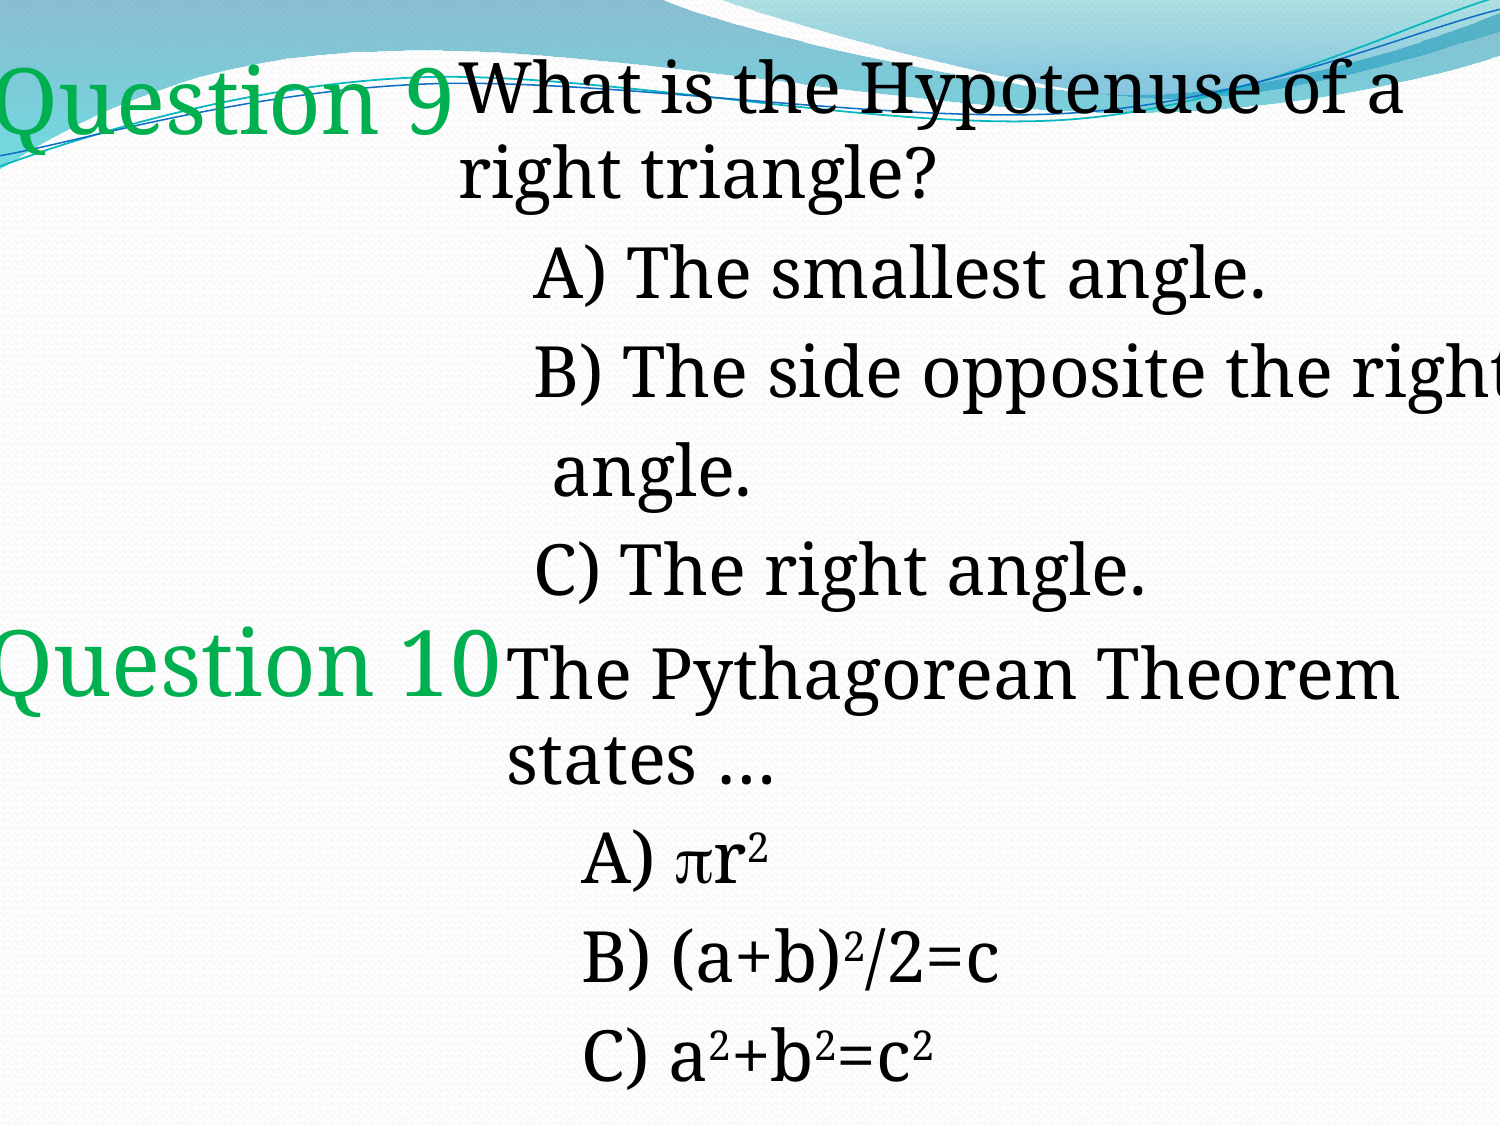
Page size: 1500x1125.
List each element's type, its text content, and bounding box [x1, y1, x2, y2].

text_box Question 9 [0, 35, 471, 161]
text_box Question 10 [0, 597, 517, 723]
text_box The Pythagorean Theorem states … A) pr2 B) (a+b)2/2=c C) a2+b2=c2 [491, 621, 1433, 1125]
list What is the Hypotenuse of a right triangle? A) The smallest angle. B) The side opposite the right angle. C) The right angle. [443, 35, 1500, 779]
